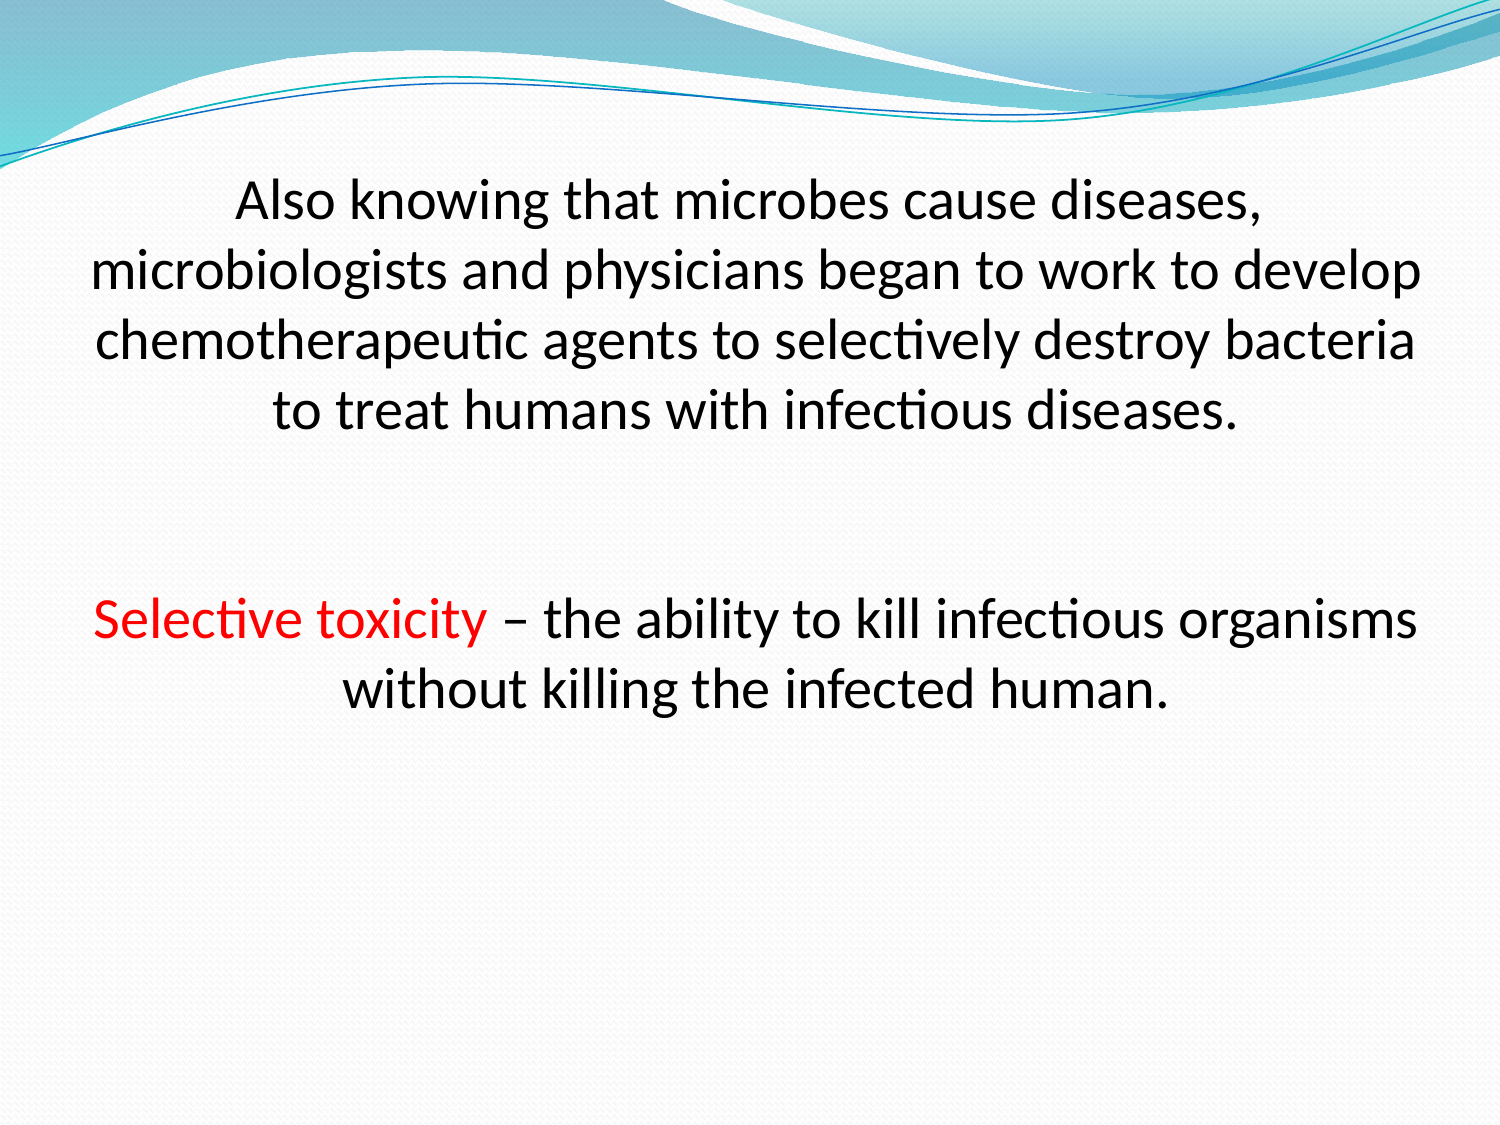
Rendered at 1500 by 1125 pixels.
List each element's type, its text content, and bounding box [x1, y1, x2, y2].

title Also knowing that microbes cause diseases, microbiologists and physicians began to work to develop chemotherapeutic agents to selectively destroy bacteria to treat humans with infectious diseases. Selective toxicity – the ability to kill infectious organisms without killing the infected human. [75, 115, 1438, 1000]
